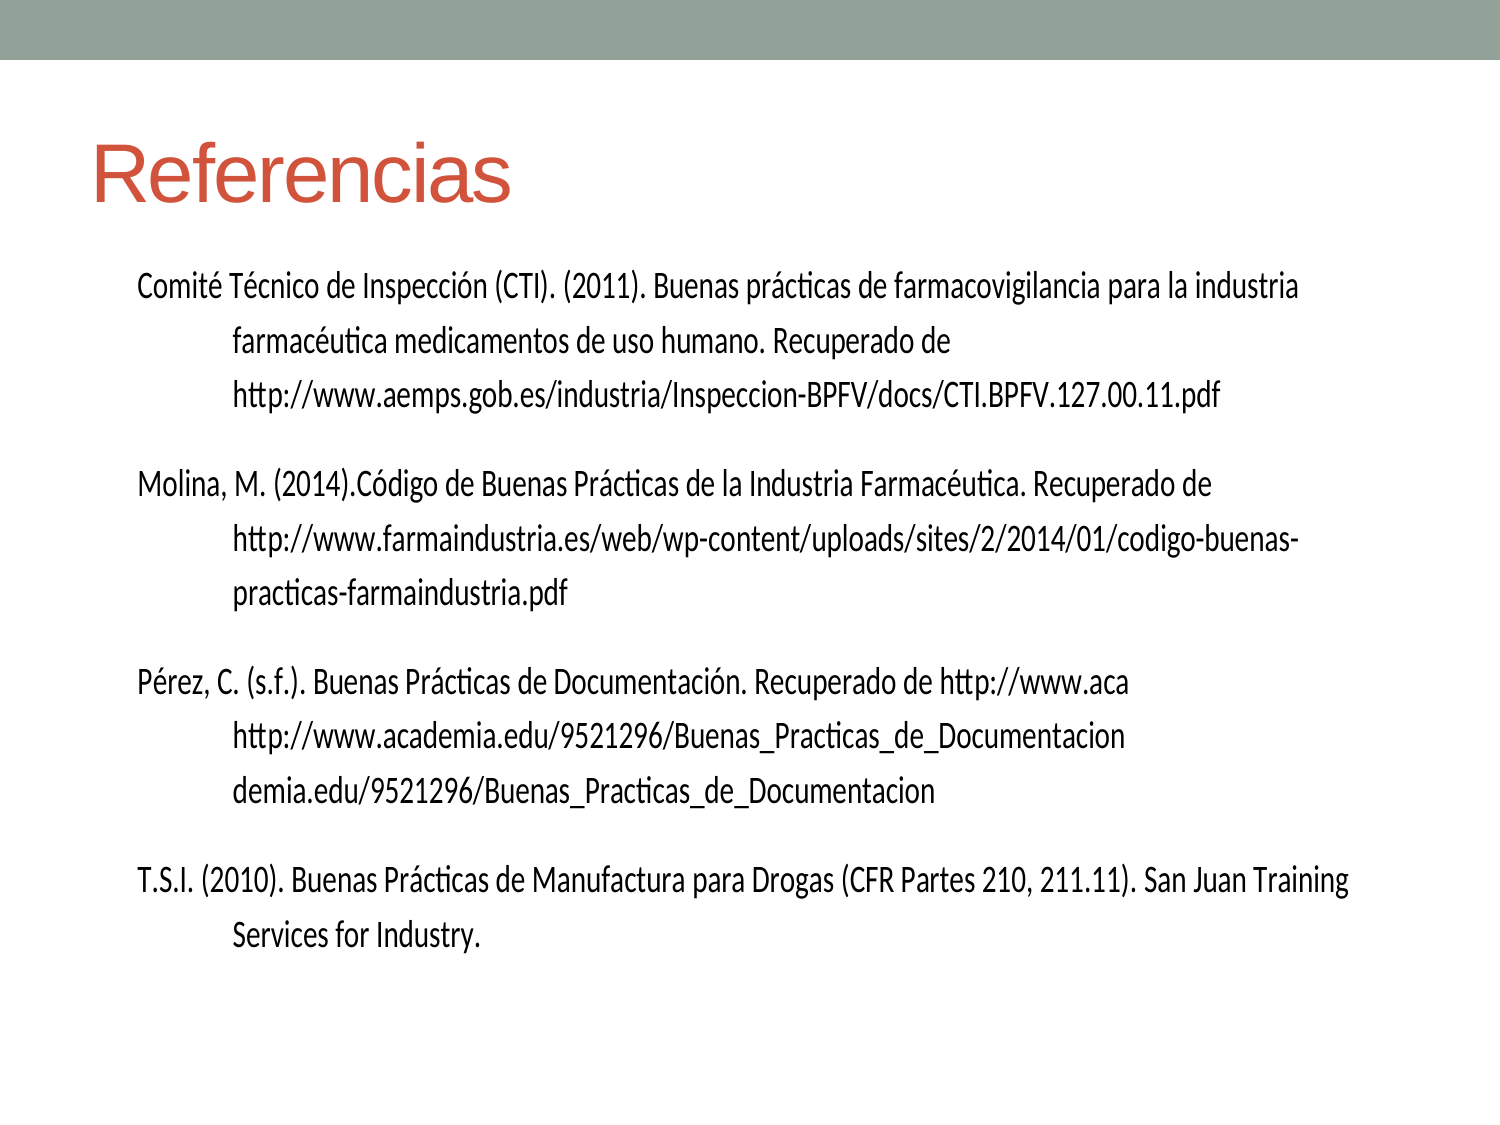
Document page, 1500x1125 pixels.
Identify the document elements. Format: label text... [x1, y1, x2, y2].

title Referencias [75, 87, 1425, 250]
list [137, 262, 1376, 1001]
